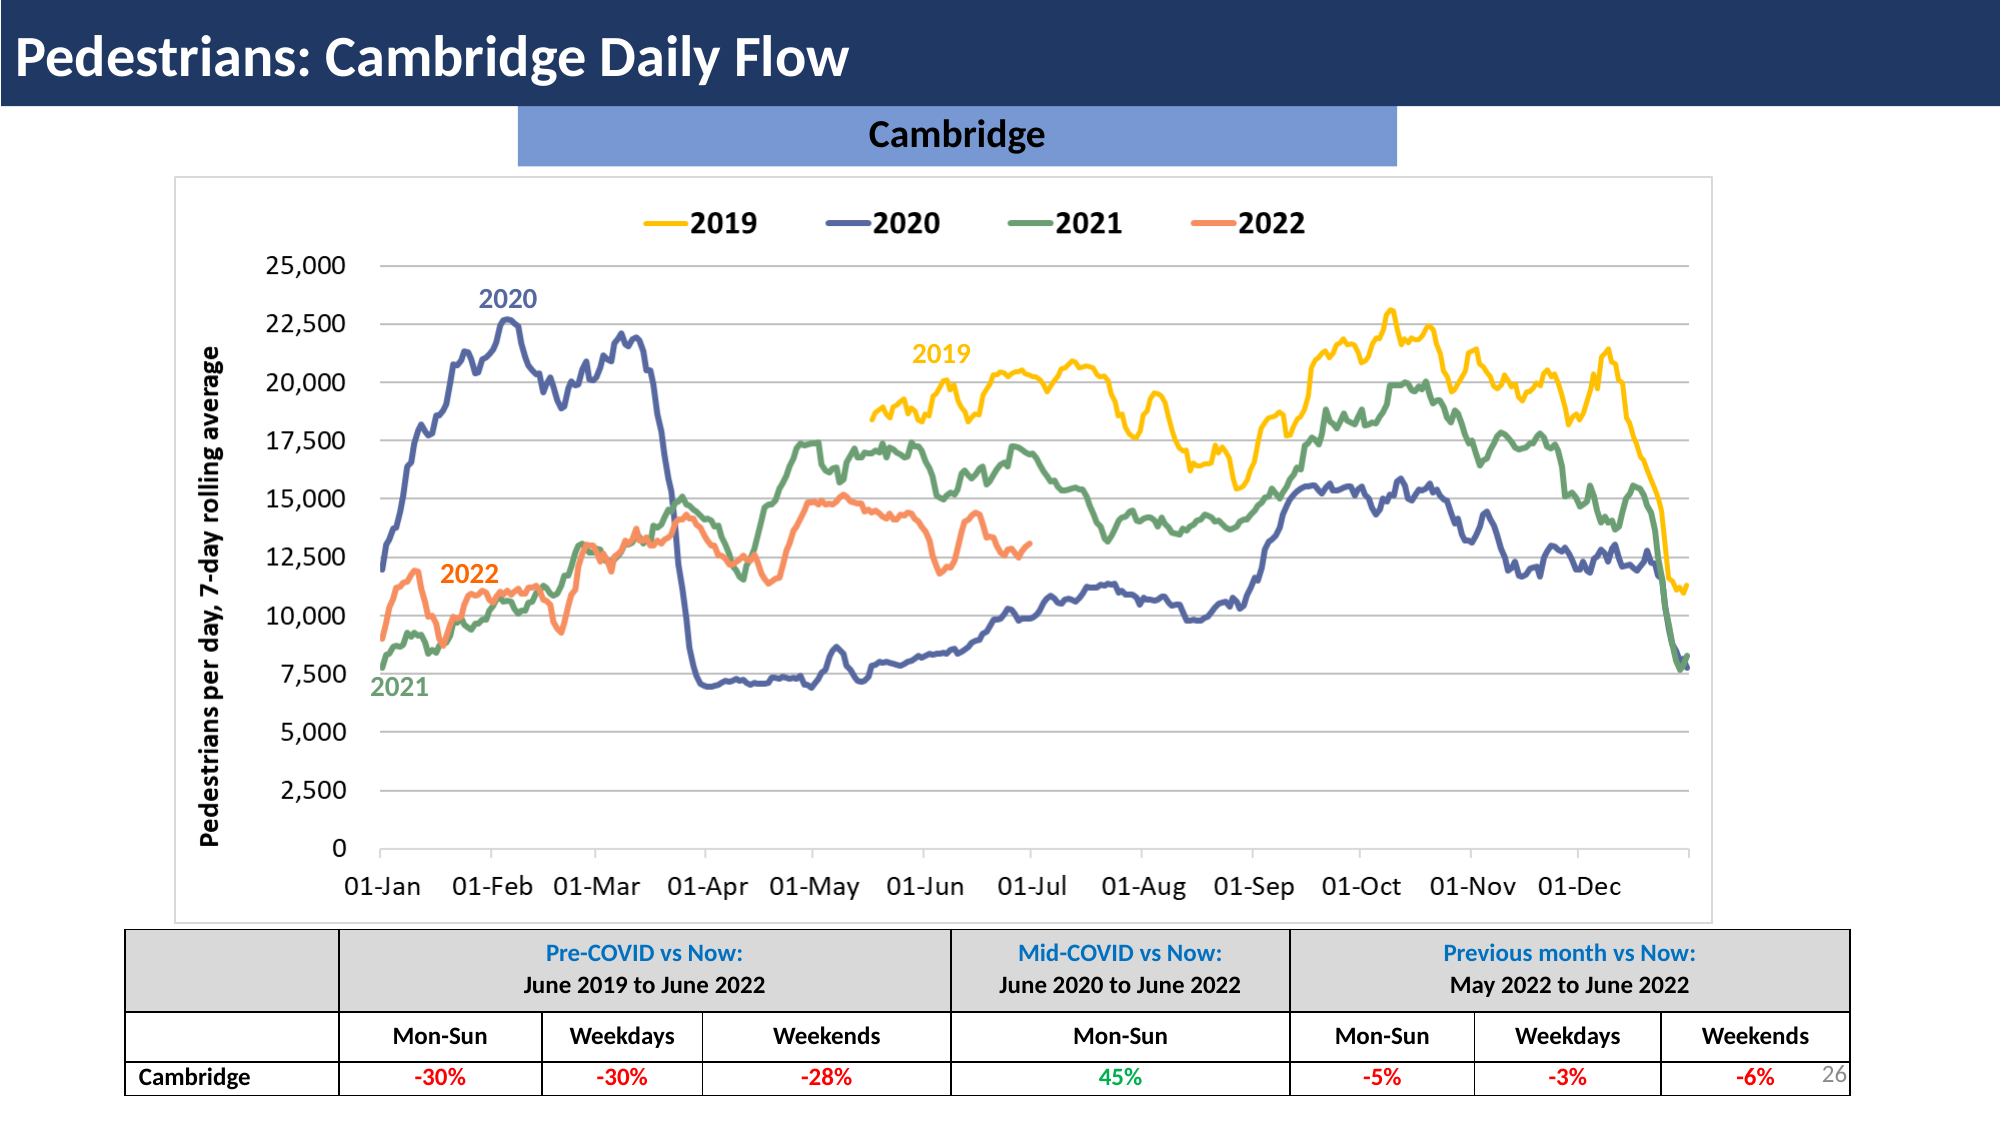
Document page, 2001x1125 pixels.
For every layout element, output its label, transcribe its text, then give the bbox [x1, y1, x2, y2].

table_cell Weekends [1662, 1013, 1849, 1061]
text_box Cambridge [517, 107, 1398, 167]
table_cell -5% [1291, 1063, 1474, 1095]
table_cell [126, 1013, 338, 1061]
table_cell Mon-Sun [340, 1013, 541, 1061]
table_header Pre-COVID vs Now: [340, 930, 950, 967]
table_cell June 2019 to June 2022 [340, 967, 950, 1011]
table_cell June 2020 to June 2022 [952, 967, 1289, 1011]
table_cell Weekdays [1475, 1013, 1660, 1061]
table_cell -6% [1662, 1063, 1849, 1095]
table_cell -28% [703, 1063, 950, 1095]
table_cell May 2022 to June 2022 [1291, 967, 1849, 1011]
slide_number 26 [1412, 1042, 1863, 1103]
table_cell Weekends [703, 1013, 950, 1061]
text_box Pedestrians: Cambridge Daily Flow [0, 0, 2000, 107]
text_box [45, 891, 1976, 1099]
table_cell 45% [952, 1063, 1289, 1095]
table_cell Mon-Sun [1291, 1013, 1474, 1061]
picture [174, 176, 1713, 924]
table_cell Mon-Sun [952, 1013, 1289, 1061]
table_cell Weekdays [543, 1013, 702, 1061]
table_header Previous month vs Now: [1291, 930, 1849, 967]
table_header Mid-COVID vs Now: [952, 930, 1289, 967]
table_cell -3% [1475, 1063, 1660, 1095]
table_cell Cambridge [126, 1063, 338, 1095]
table_cell -30% [543, 1063, 702, 1095]
table_cell -30% [340, 1063, 541, 1095]
table_header [126, 930, 338, 1011]
